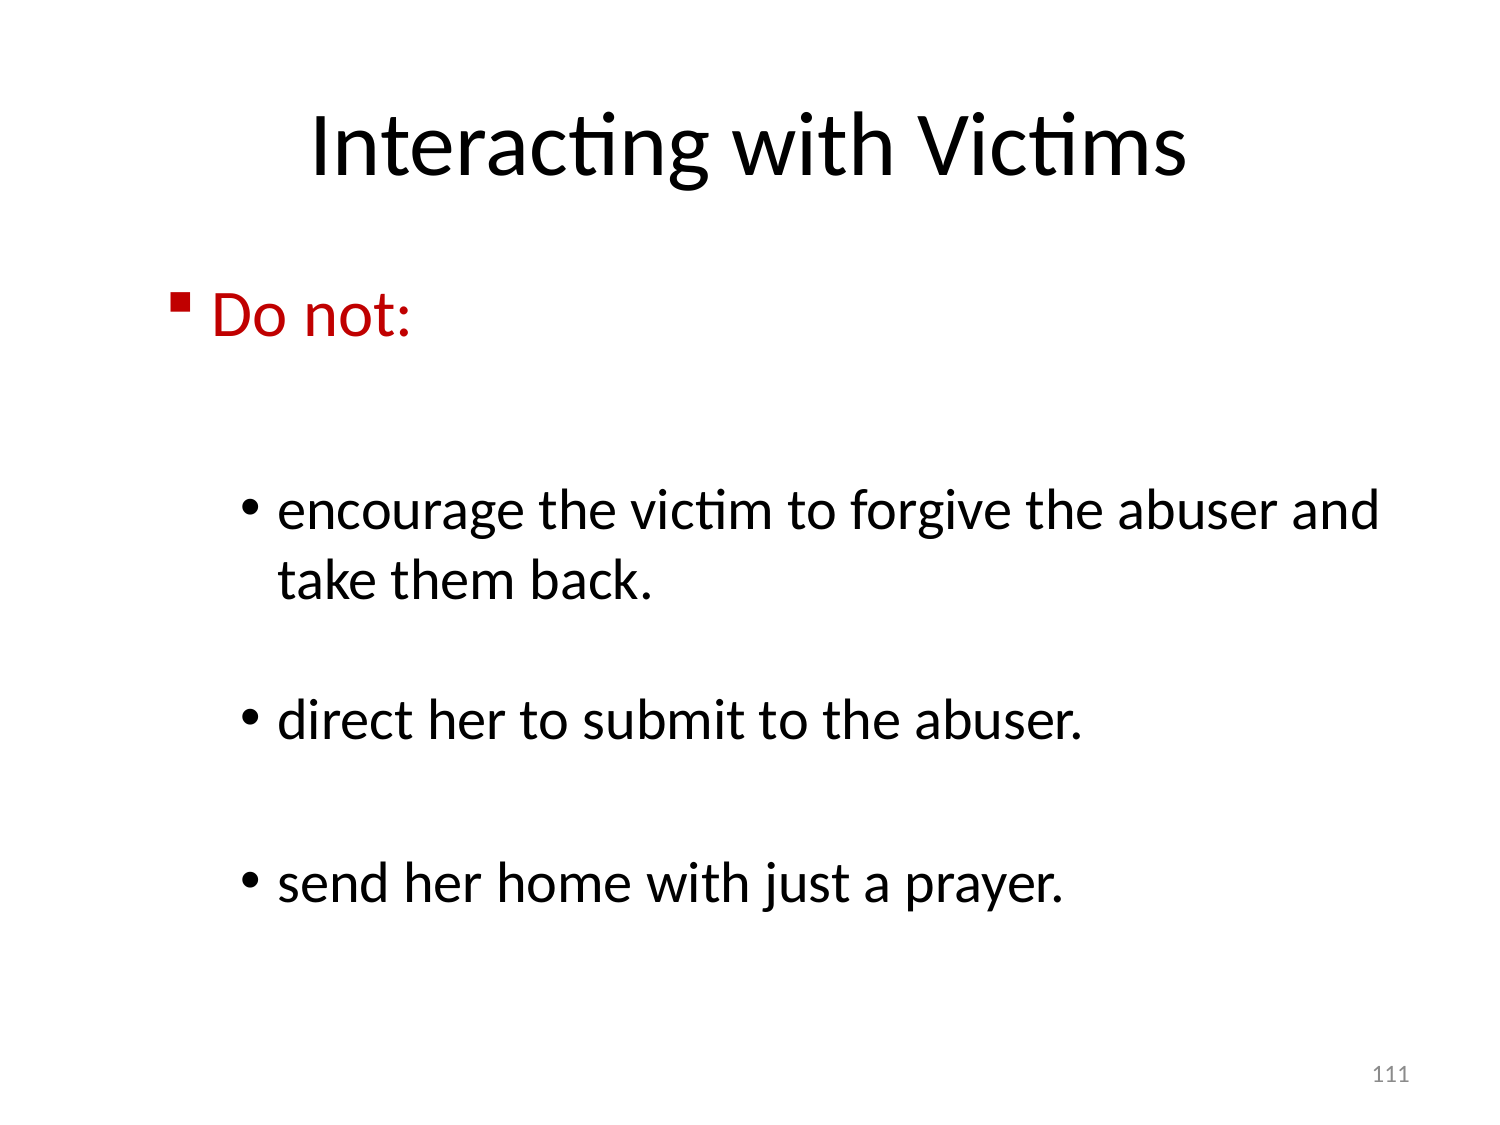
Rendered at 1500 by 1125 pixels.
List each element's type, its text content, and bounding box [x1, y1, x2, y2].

list Do not: encourage the victim to forgive the abuser and take them back. direct her to submit to the abuser. send her home with just a prayer. [75, 262, 1425, 1005]
slide_number 111 [1074, 1042, 1425, 1103]
title Interacting with Victims [75, 45, 1425, 233]
